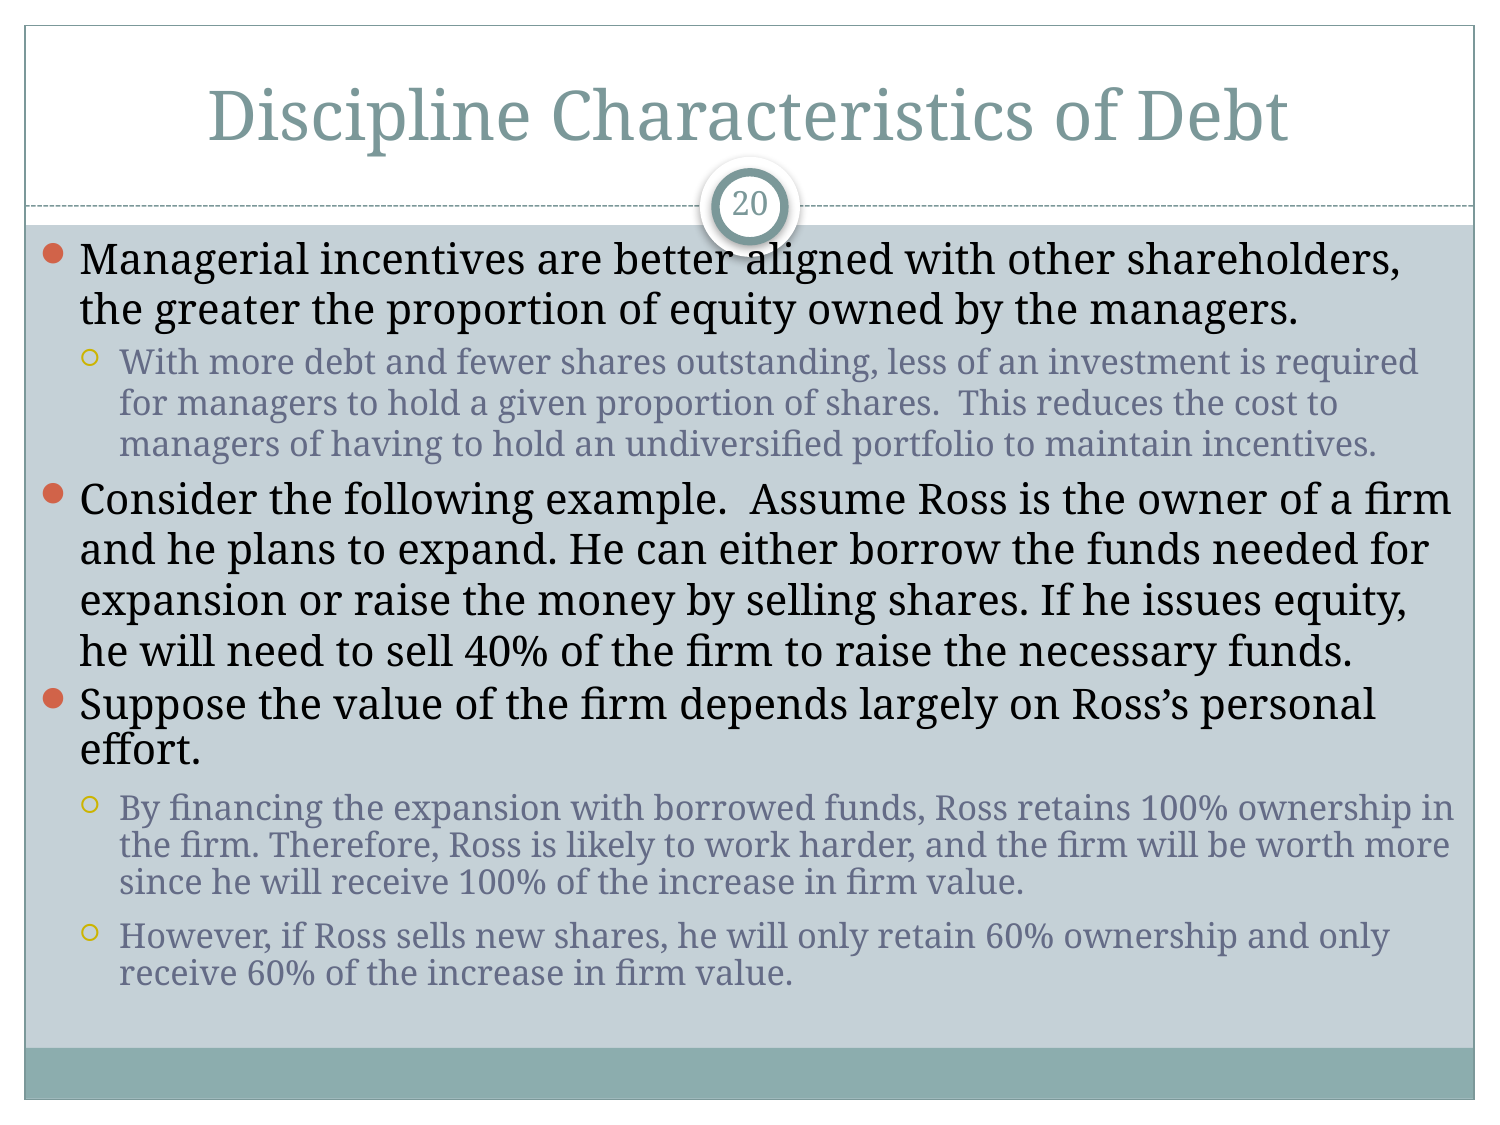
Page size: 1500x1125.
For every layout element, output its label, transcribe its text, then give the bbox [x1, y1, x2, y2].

list Managerial incentives are better aligned with other shareholders, the greater the proportion of equity owned by the managers. With more debt and fewer shares outstanding, less of an investment is required for managers to hold a given proportion of shares. This reduces the cost to managers of having to hold an undiversified portfolio to maintain incentives. Consider the following example. Assume Ross is the owner of a firm and he plans to expand. He can either borrow the funds needed for expansion or raise the money by selling shares. If he issues equity, he will need to sell 40% of the firm to raise the necessary funds. Suppose the value of the firm depends largely on Ross’s personal effort. By financing the expansion with borrowed funds, Ross retains 100% ownership in the firm. Therefore, Ross is likely to work harder, and the firm will be worth more since he will receive 100% of the increase in firm value. However, if Ross sells new shares, he will only retain 60% ownership and only receive 60% of the increase in firm value. [24, 224, 1475, 1088]
title Discipline Characteristics of Debt [49, 37, 1450, 162]
slide_number 20 [712, 168, 788, 224]
